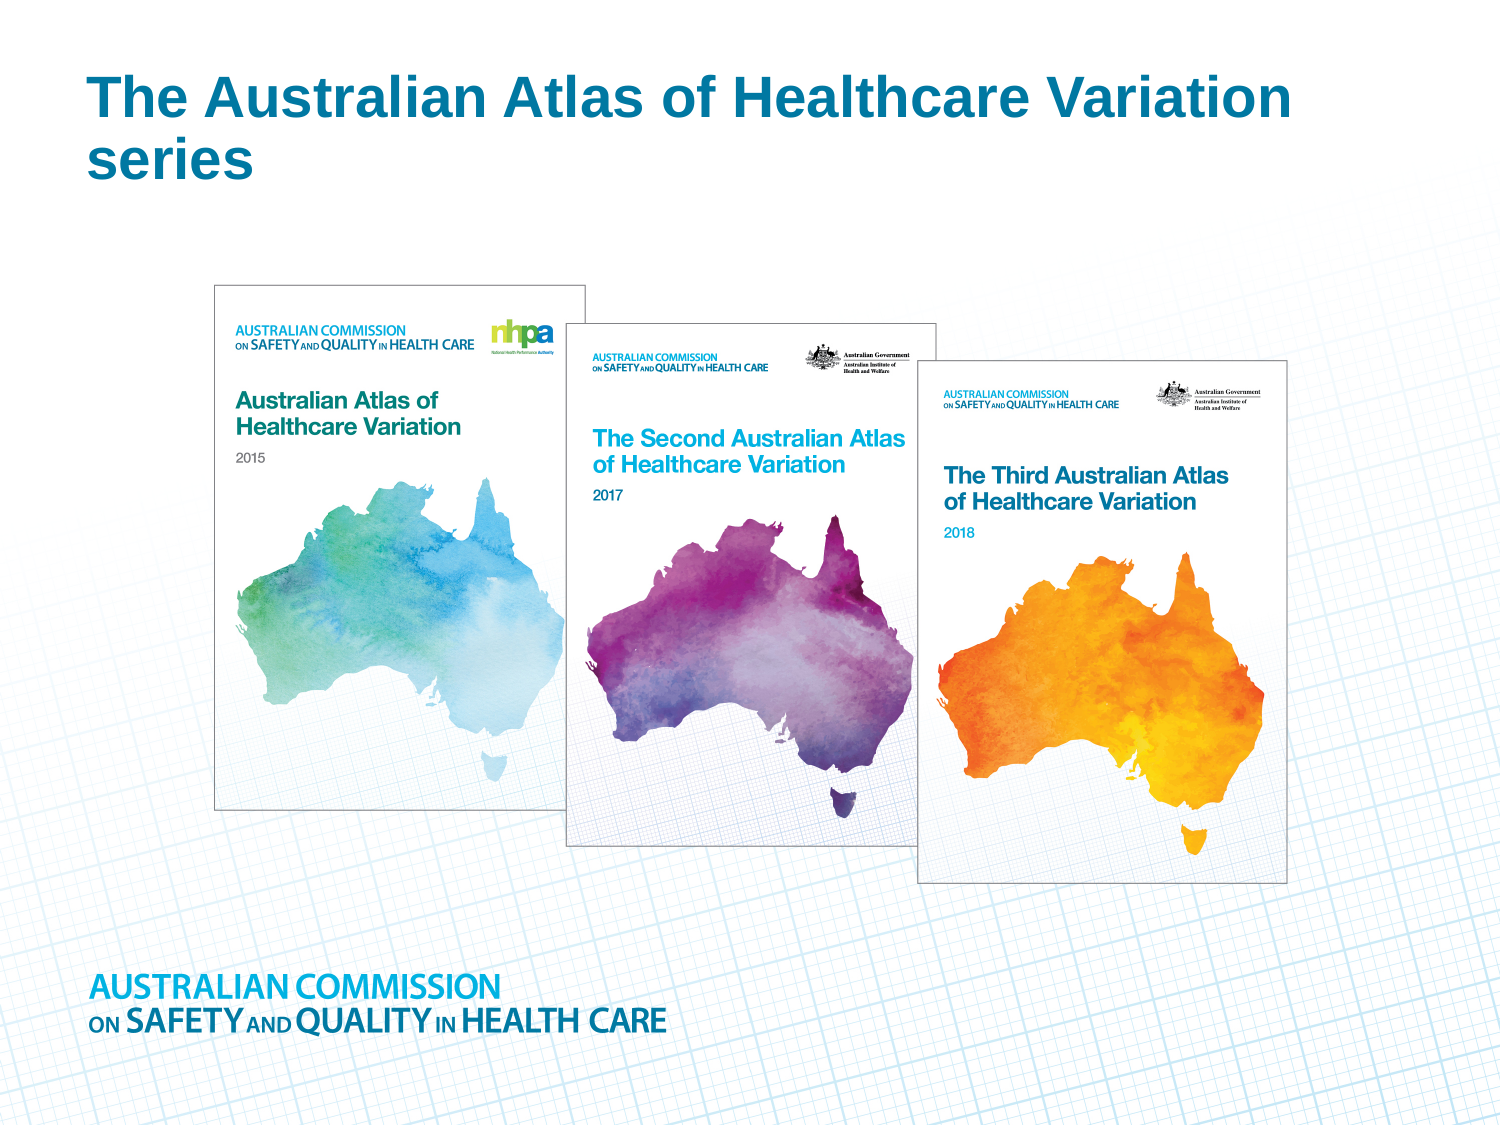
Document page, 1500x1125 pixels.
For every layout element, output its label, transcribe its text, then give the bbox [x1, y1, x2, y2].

title The Australian Atlas of Healthcare Variation series [86, 66, 1445, 393]
picture [0, 0, 1500, 1125]
